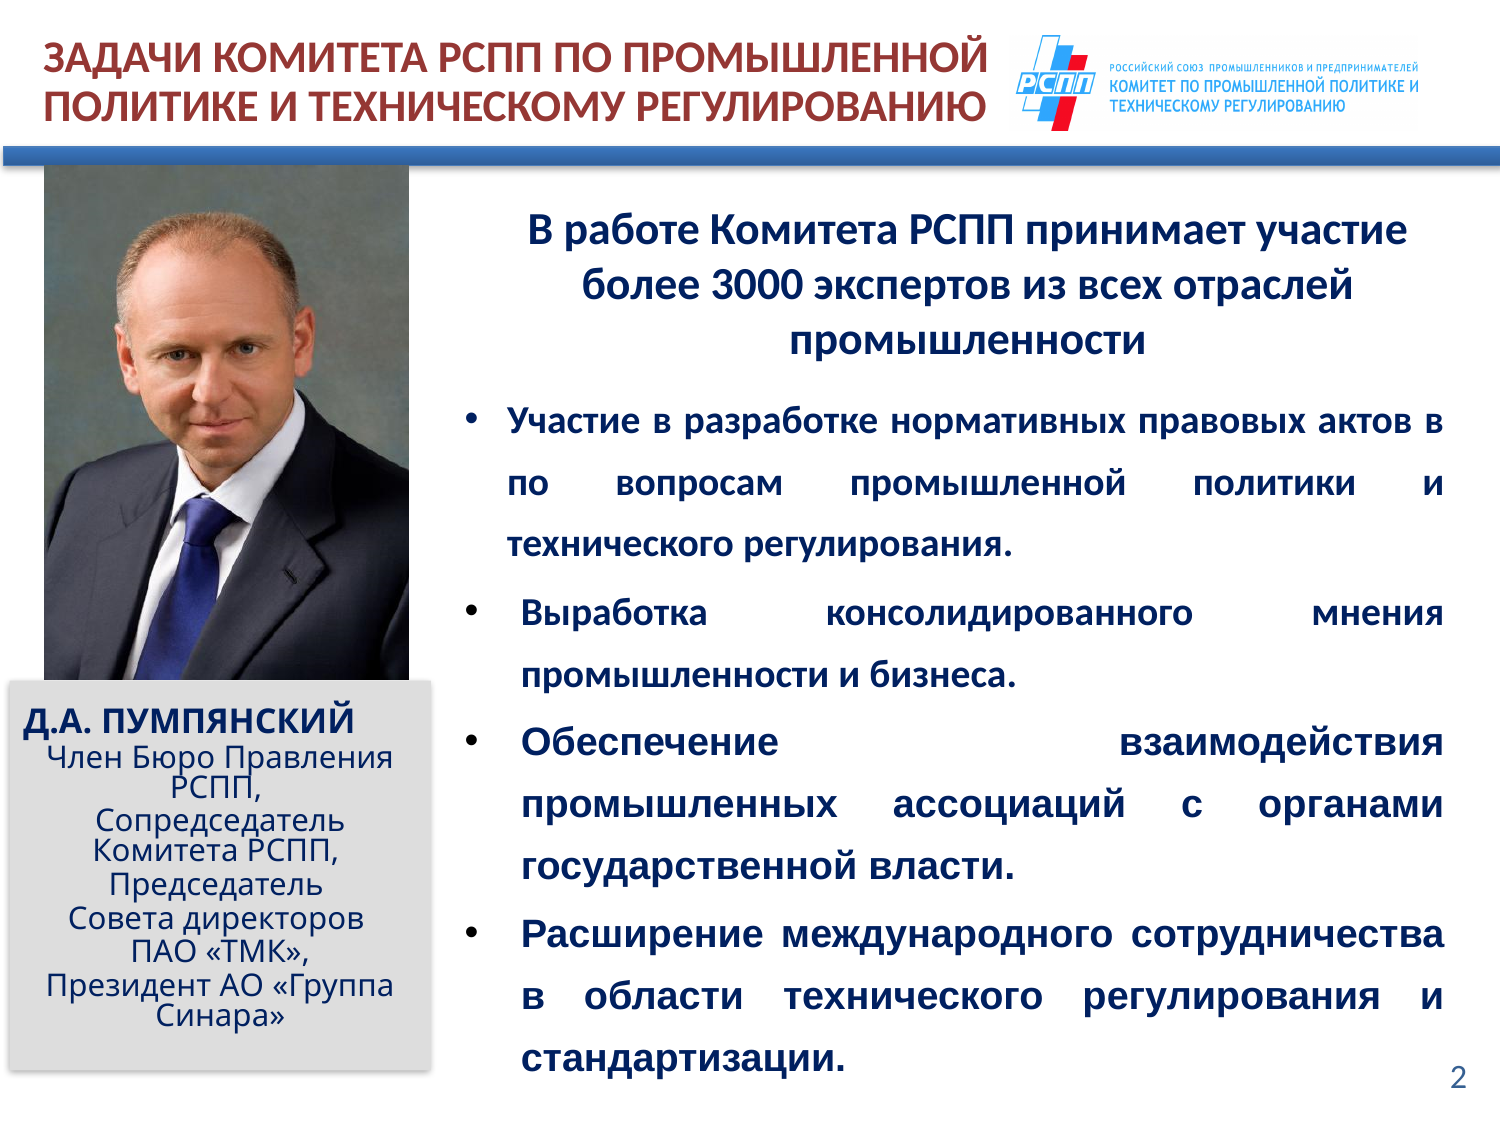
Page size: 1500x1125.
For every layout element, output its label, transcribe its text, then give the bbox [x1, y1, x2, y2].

text_box Д.А. ПУМПЯНСКИЙ Член Бюро Правления РСПП, Сопредседатель Комитета РСПП, Председатель Совета директоров ПАО «ТМК», Президент АО «Группа Синара» [9, 680, 431, 1071]
text_box В работе Комитета РСПП принимает участие более 3000 экспертов из всех отраслей промышленности [490, 192, 1446, 329]
picture [43, 165, 409, 681]
picture [1009, 35, 1418, 131]
text_box [3, 146, 1500, 166]
text_box Участие в разработке нормативных правовых актов в по вопросам промышленной политики и технического регулирования. Выработка консолидированного мнения промышленности и бизнеса. Обеспечение взаимодействия промышленных ассоциаций с органами государственной власти. Расширение международного сотрудничества в области технического регулирования и стандартизации. [450, 278, 1459, 776]
text_box 2 [1436, 1047, 1486, 1094]
title ЗАДАЧИ КОМИТЕТА РСПП ПО ПРОМЫШЛЕННОЙ ПОЛИТИКЕ И ТЕХНИЧЕСКОМУ РЕГУЛИРОВАНИЮ [29, 40, 1004, 124]
